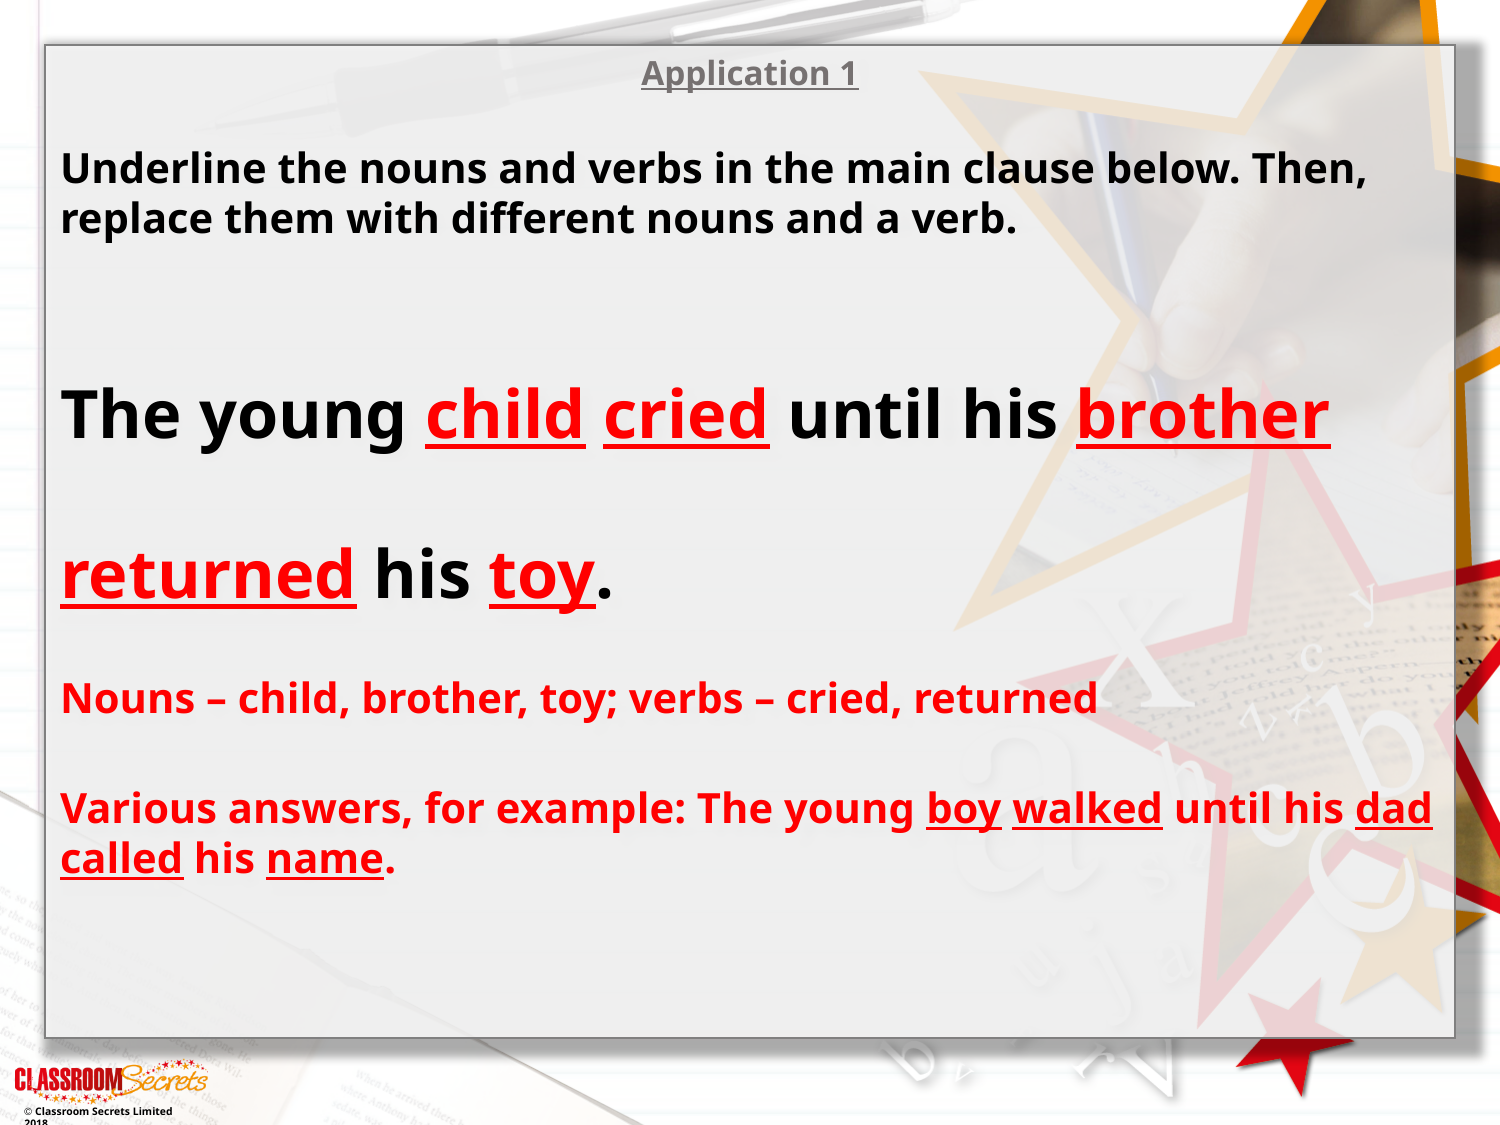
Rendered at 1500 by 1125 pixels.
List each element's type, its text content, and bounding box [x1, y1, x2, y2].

picture [0, 0, 1500, 1125]
text_box Application 1 Underline the nouns and verbs in the main clause below. Then, replace them with different nouns and a verb. The young child cried until his brother returned his toy. Nouns – child, brother, toy; verbs – cried, returned Various answers, for example: The young boy walked until his dad called his name. [44, 44, 1456, 1039]
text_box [9, 1058, 213, 1125]
